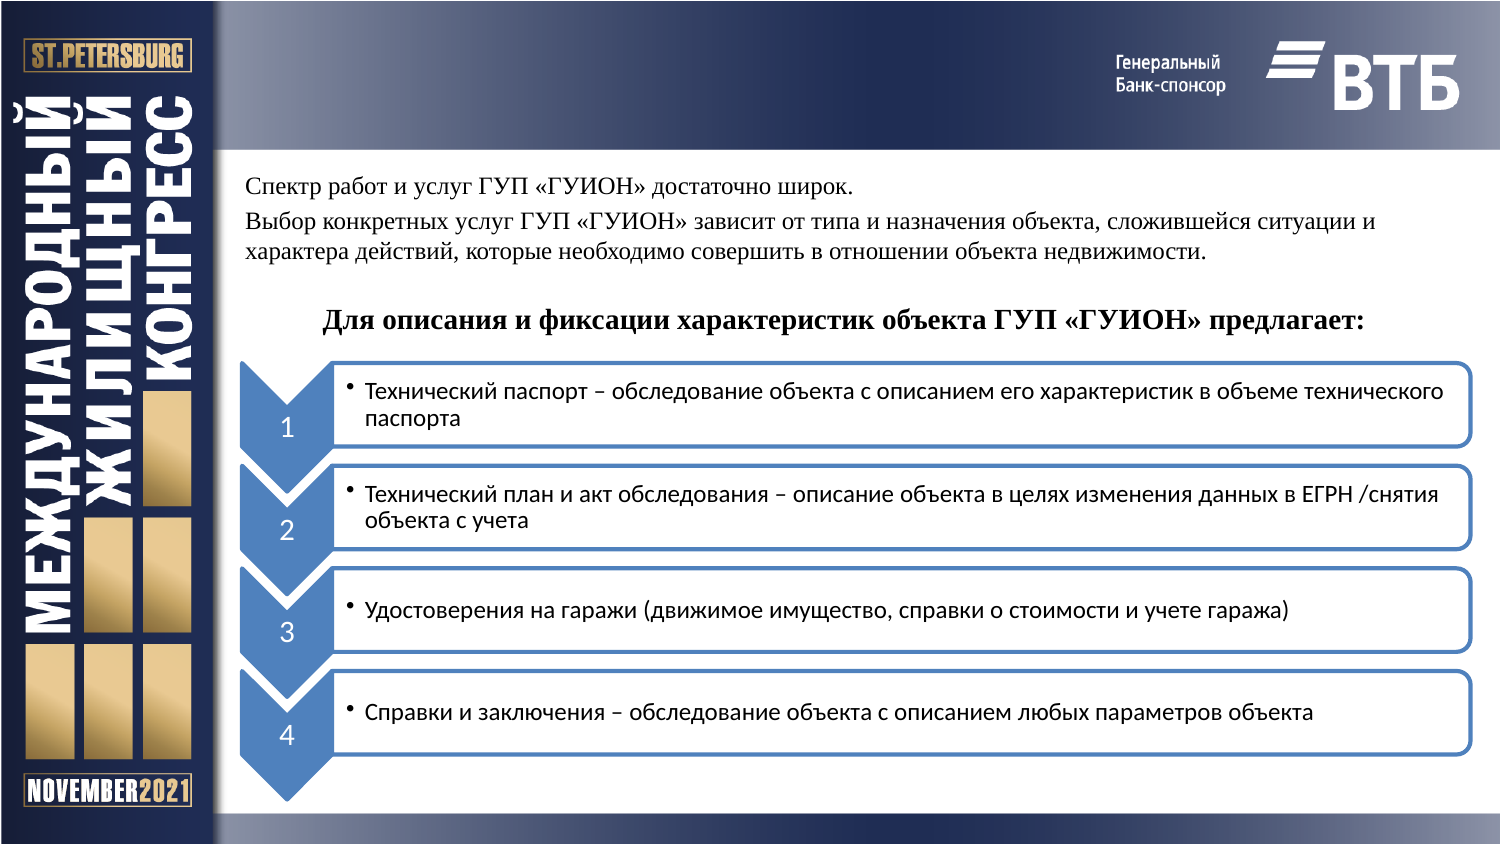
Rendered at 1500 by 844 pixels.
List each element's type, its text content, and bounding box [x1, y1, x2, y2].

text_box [241, 362, 1471, 801]
picture [1, 1, 1500, 844]
subtitle Спектр работ и услуг ГУП «ГУИОН» достаточно широк. Выбор конкретных услуг ГУП «ГУИОН» зависит от типа и назначения объекта, сложившейся ситуации и характера действий, которые необходимо совершить в отношении объекта недвижимости. Для описания и фиксации характеристик объекта ГУП «ГУИОН» предлагает: [230, 161, 1459, 800]
